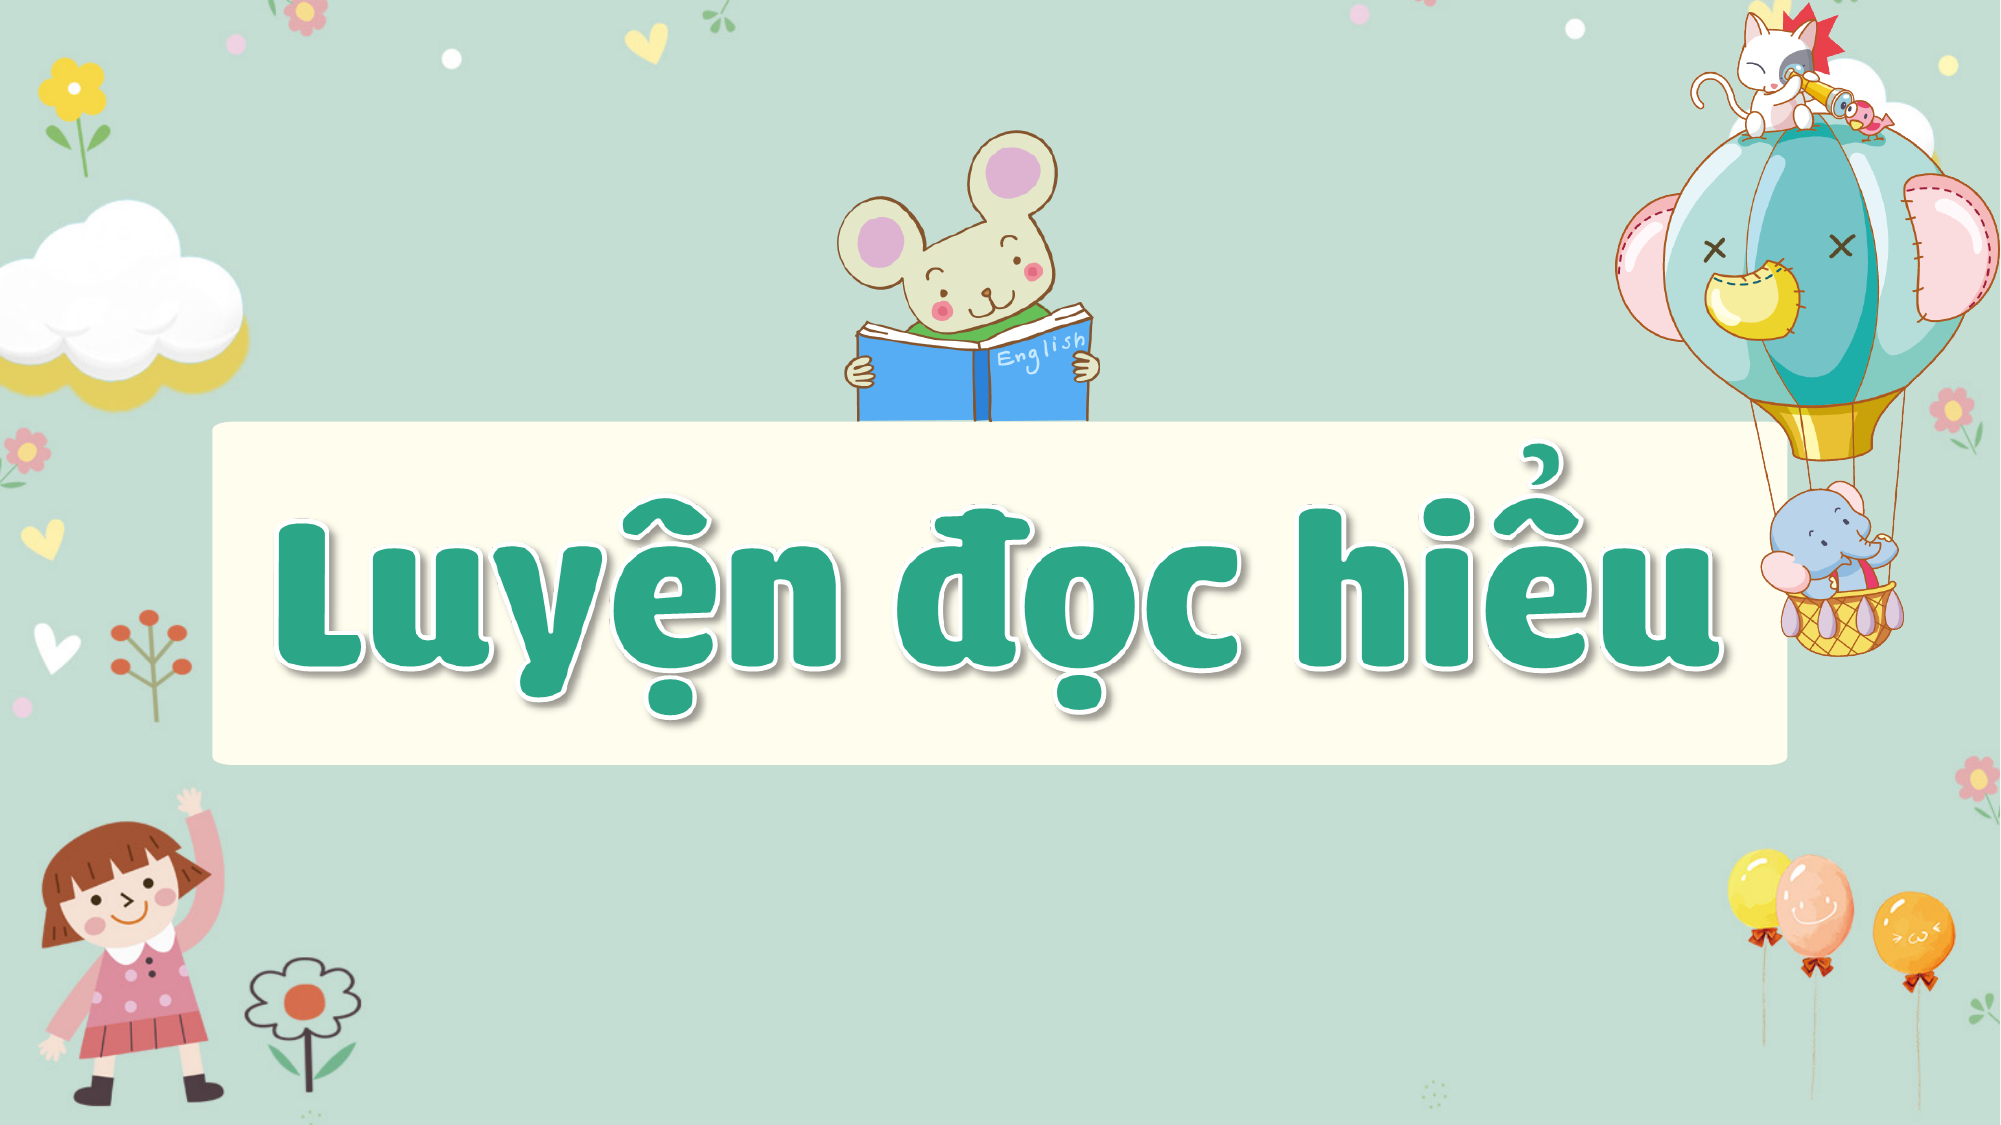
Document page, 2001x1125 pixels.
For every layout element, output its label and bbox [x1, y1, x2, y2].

picture [0, 0, 2001, 1125]
text_box [212, 421, 1788, 765]
